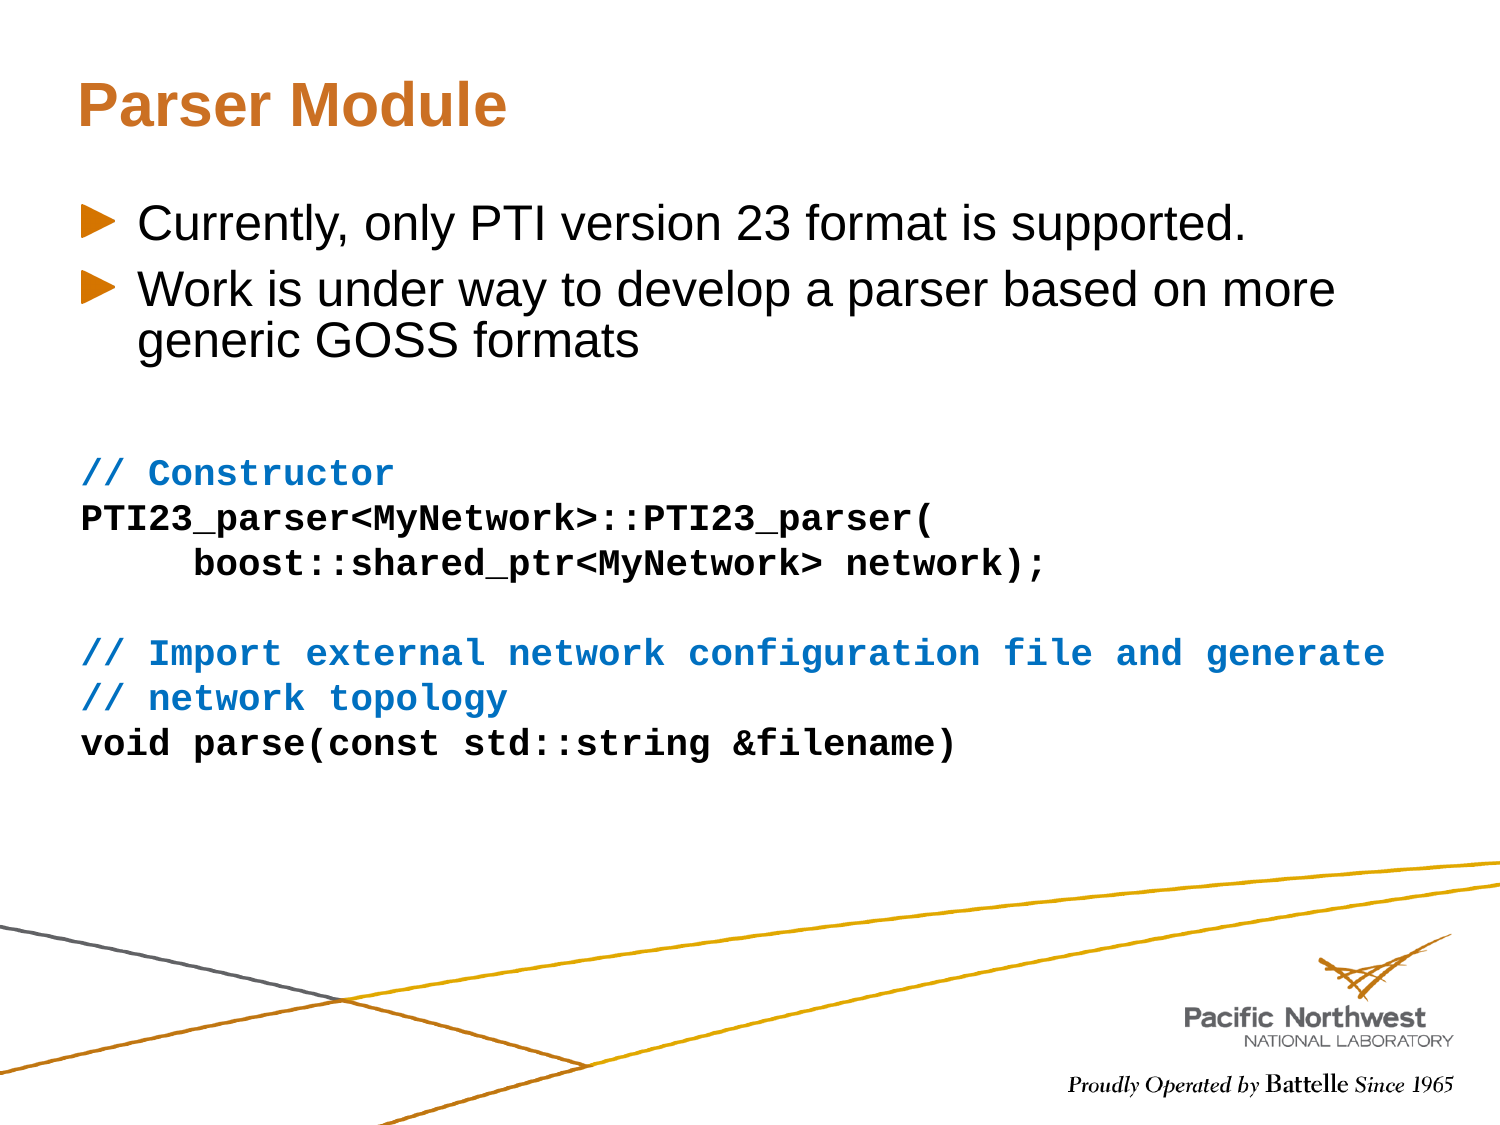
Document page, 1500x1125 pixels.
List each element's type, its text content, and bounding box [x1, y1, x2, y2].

text_box // Constructor PTI23_parser<MyNetwork>::PTI23_parser( boost::shared_ptr<MyNetwork> network); // Import external network configuration file and generate // network topology void parse(const std::string &filename) [65, 440, 1401, 816]
picture [80, 203, 116, 239]
picture [80, 269, 116, 305]
list Currently, only PTI version 23 format is supported. Work is under way to develop a parser based on more generic GOSS formats [80, 200, 1424, 375]
picture [0, 843, 1500, 1125]
title Parser Module [77, 75, 1424, 238]
